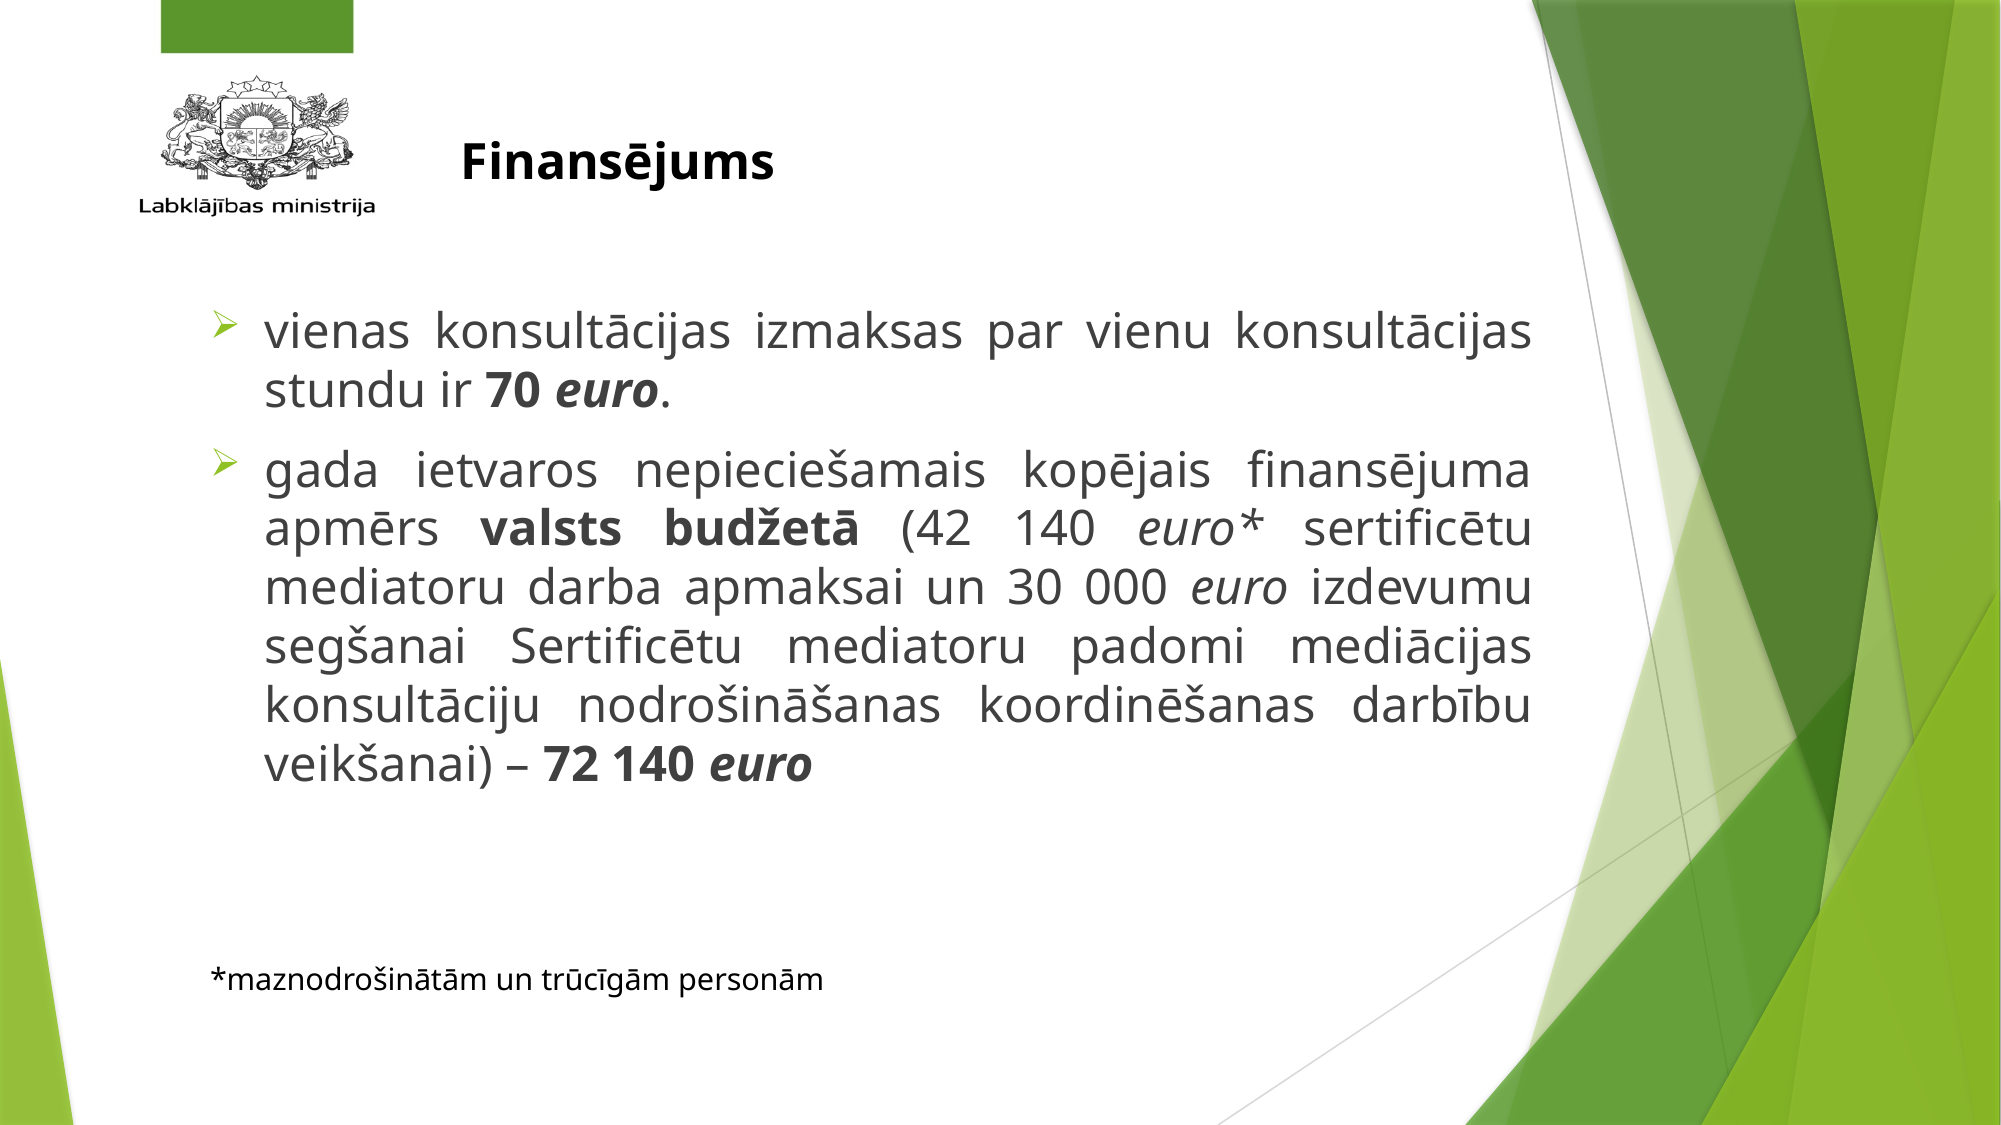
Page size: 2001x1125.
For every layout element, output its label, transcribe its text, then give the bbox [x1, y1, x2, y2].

list vienas konsultācijas izmaksas par vienu konsultācijas stundu ir 70 euro. gada ietvaros nepieciešamais kopējais finansējuma apmērs valsts budžetā (42 140 euro* sertificētu mediatoru darba apmaksai un 30 000 euro izdevumu segšanai Sertificētu mediatoru padomi mediācijas konsultāciju nodrošināšanas koordinēšanas darbību veikšanai) – 72 140 euro *maznodrošinātām un trūcīgām personām [195, 292, 1550, 1010]
title Finansējums [445, 62, 1475, 217]
picture [64, 0, 450, 321]
